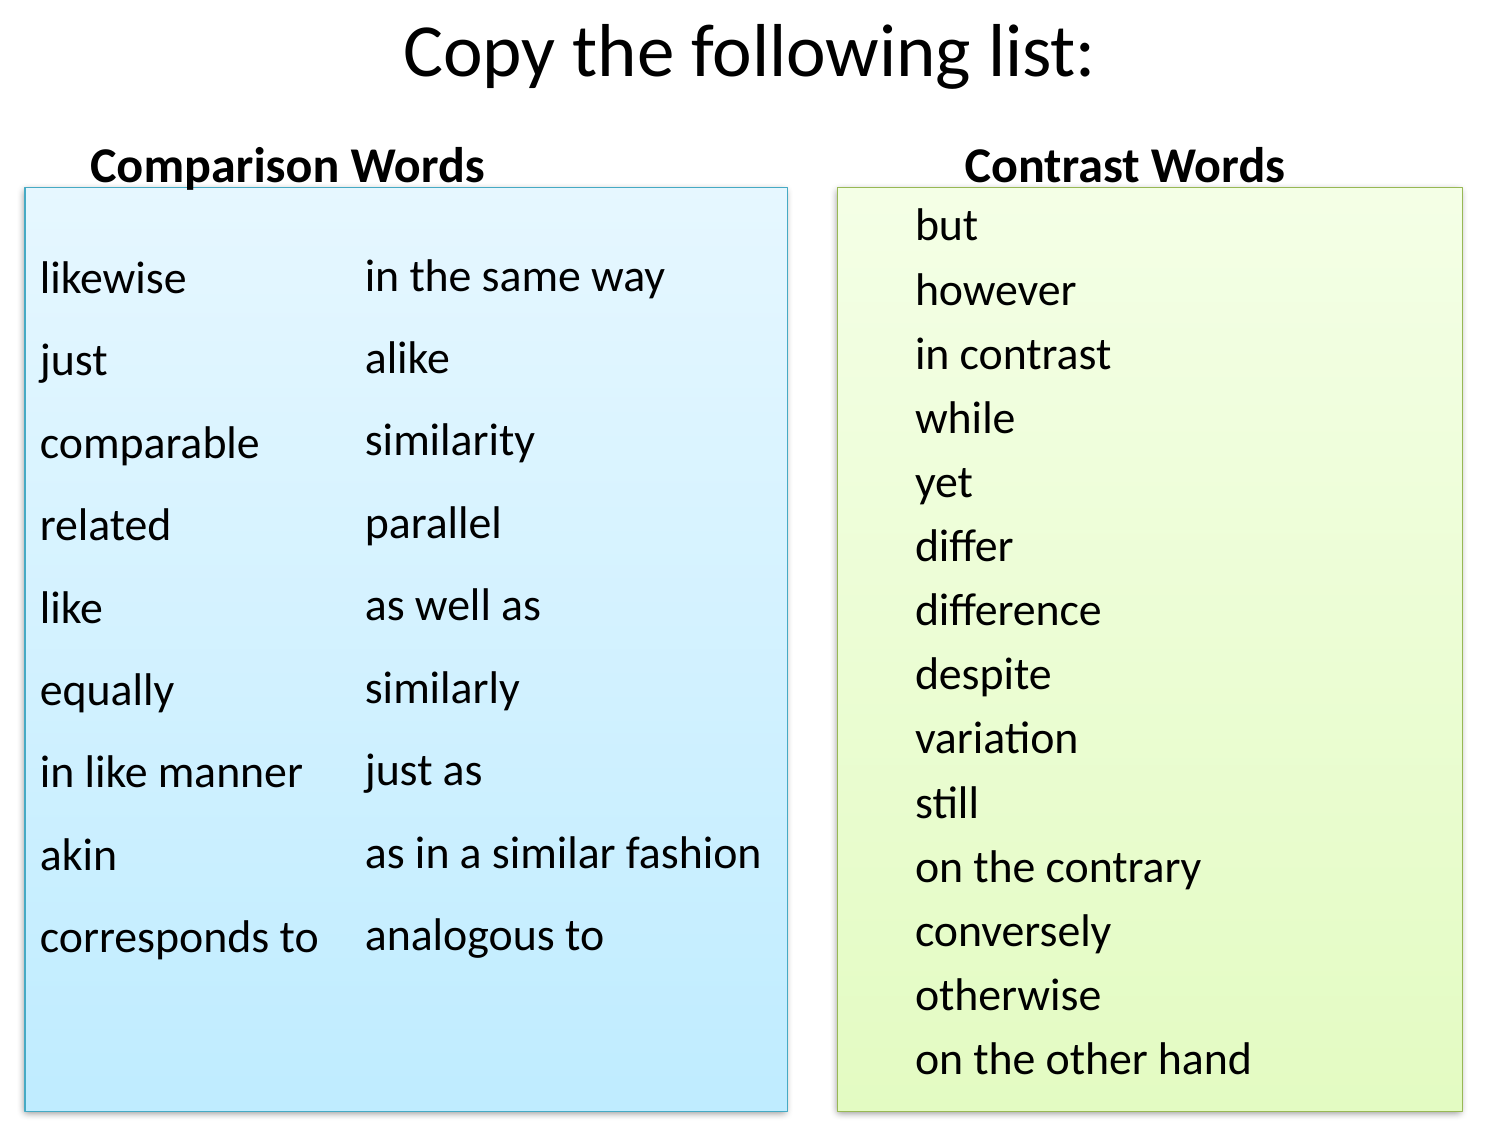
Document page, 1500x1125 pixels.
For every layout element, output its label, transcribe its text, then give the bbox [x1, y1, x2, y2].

text_box in the same way alike similarity parallel as well as similarly just as as in a similar fashion analogous to [349, 210, 788, 968]
text_box [24, 968, 788, 1112]
list Contrast Words [949, 95, 1500, 187]
title Copy the following list: [75, 0, 1425, 105]
list likewise just comparable related like equally in like manner akin corresponds to [24, 212, 400, 1063]
list Comparison Words [75, 95, 738, 200]
text_box [837, 187, 1463, 1112]
list but however in contrast while yet differ difference despite variation still on the contrary conversely otherwise on the other hand [900, 187, 1500, 1050]
text_box [24, 187, 788, 212]
